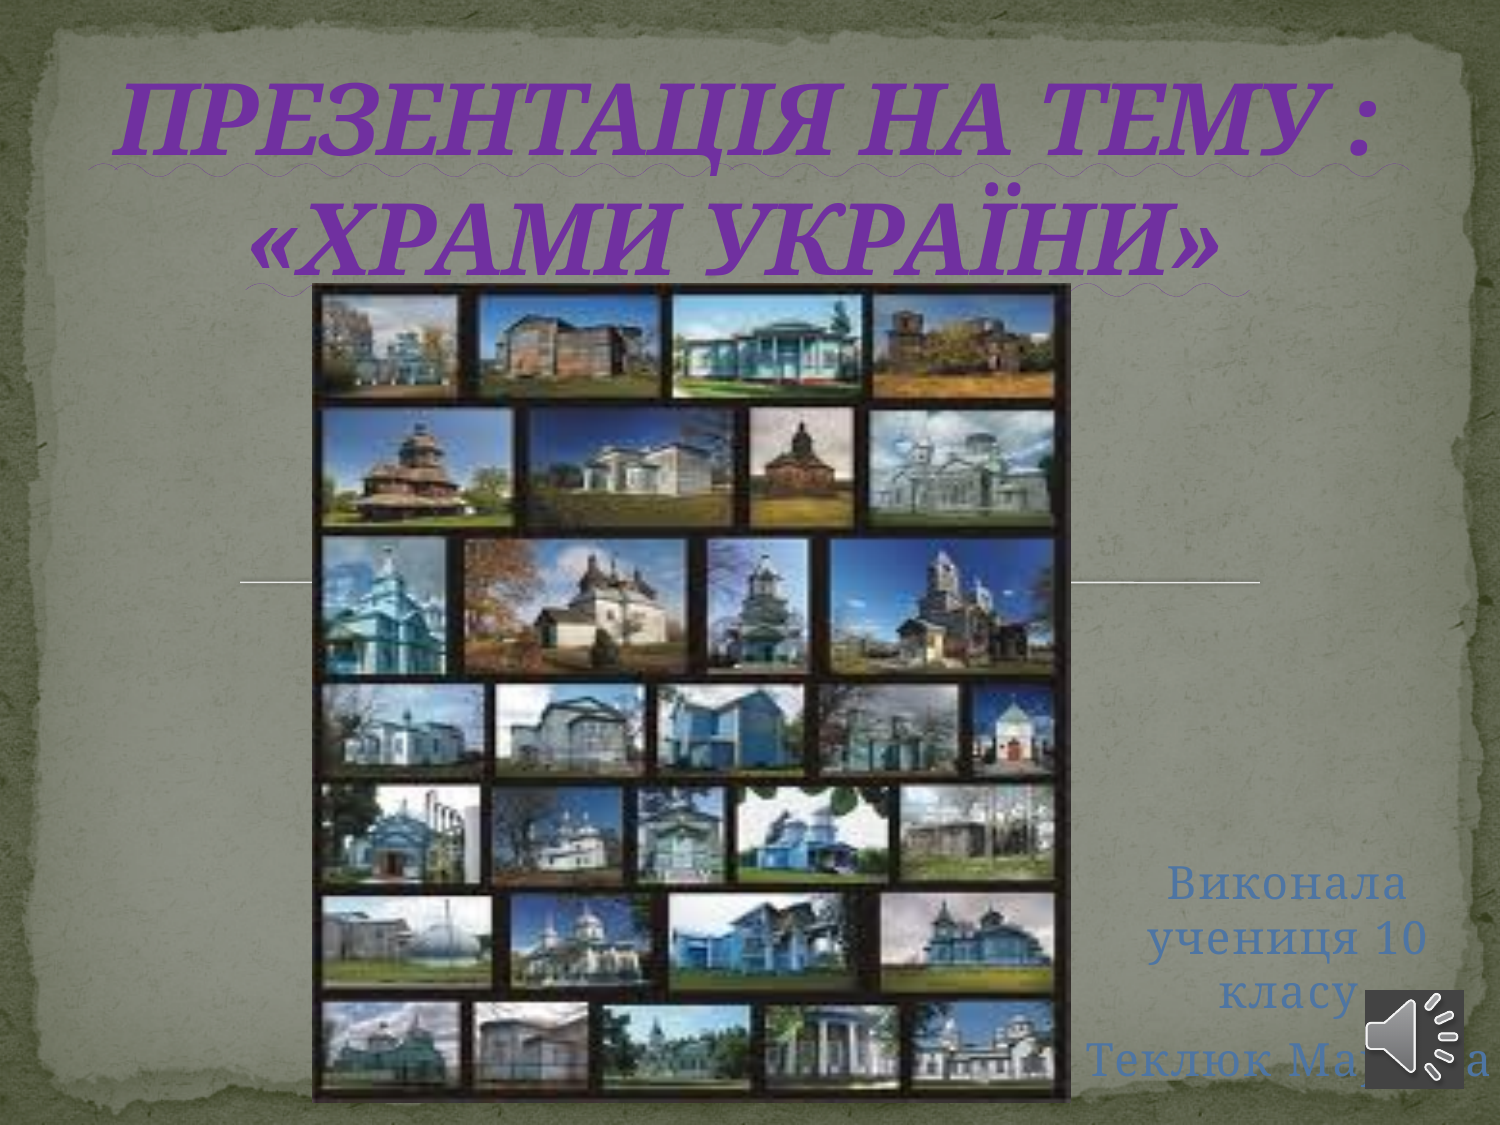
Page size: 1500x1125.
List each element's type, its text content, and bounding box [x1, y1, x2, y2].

picture [1365, 990, 1464, 1089]
subtitle Виконала учениця 10 класу Теклюк Мар’яна [1070, 846, 1500, 1114]
title ПРЕЗЕНТАЦІЯ НА ТЕМУ : «ХРАМИ УКРАЇНИ» [53, 19, 1418, 303]
picture [312, 283, 1071, 1103]
